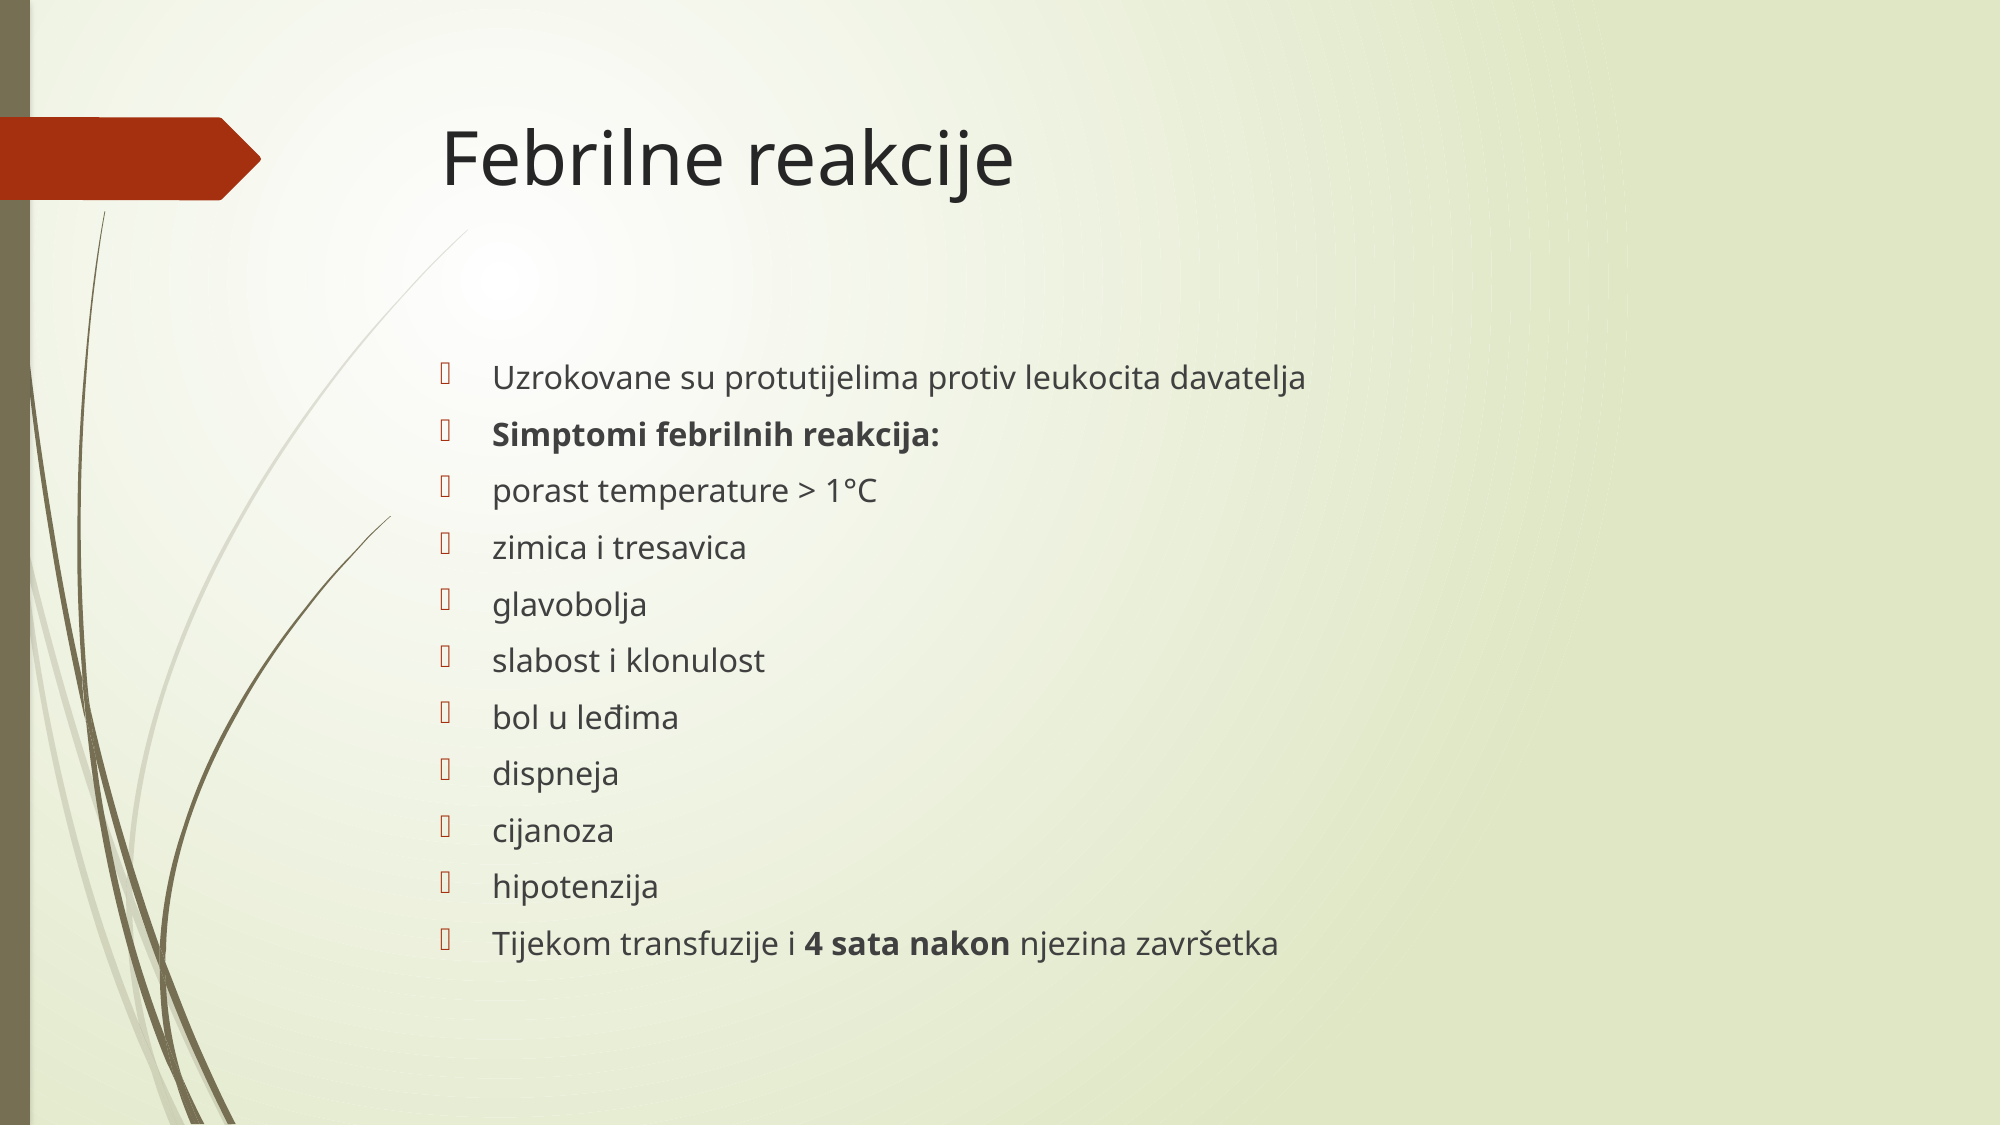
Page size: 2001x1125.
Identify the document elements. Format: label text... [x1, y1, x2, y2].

title Febrilne reakcije [425, 102, 1888, 313]
list Uzrokovane su protutijelima protiv leukocita davatelja Simptomi febrilnih reakcija: porast temperature > 1°C zimica i tresavica glavobolja slabost i klonulost bol u leđima dispneja cijanoza hipotenzija Tijekom transfuzije i 4 sata nakon njezina završetka [424, 350, 1888, 970]
